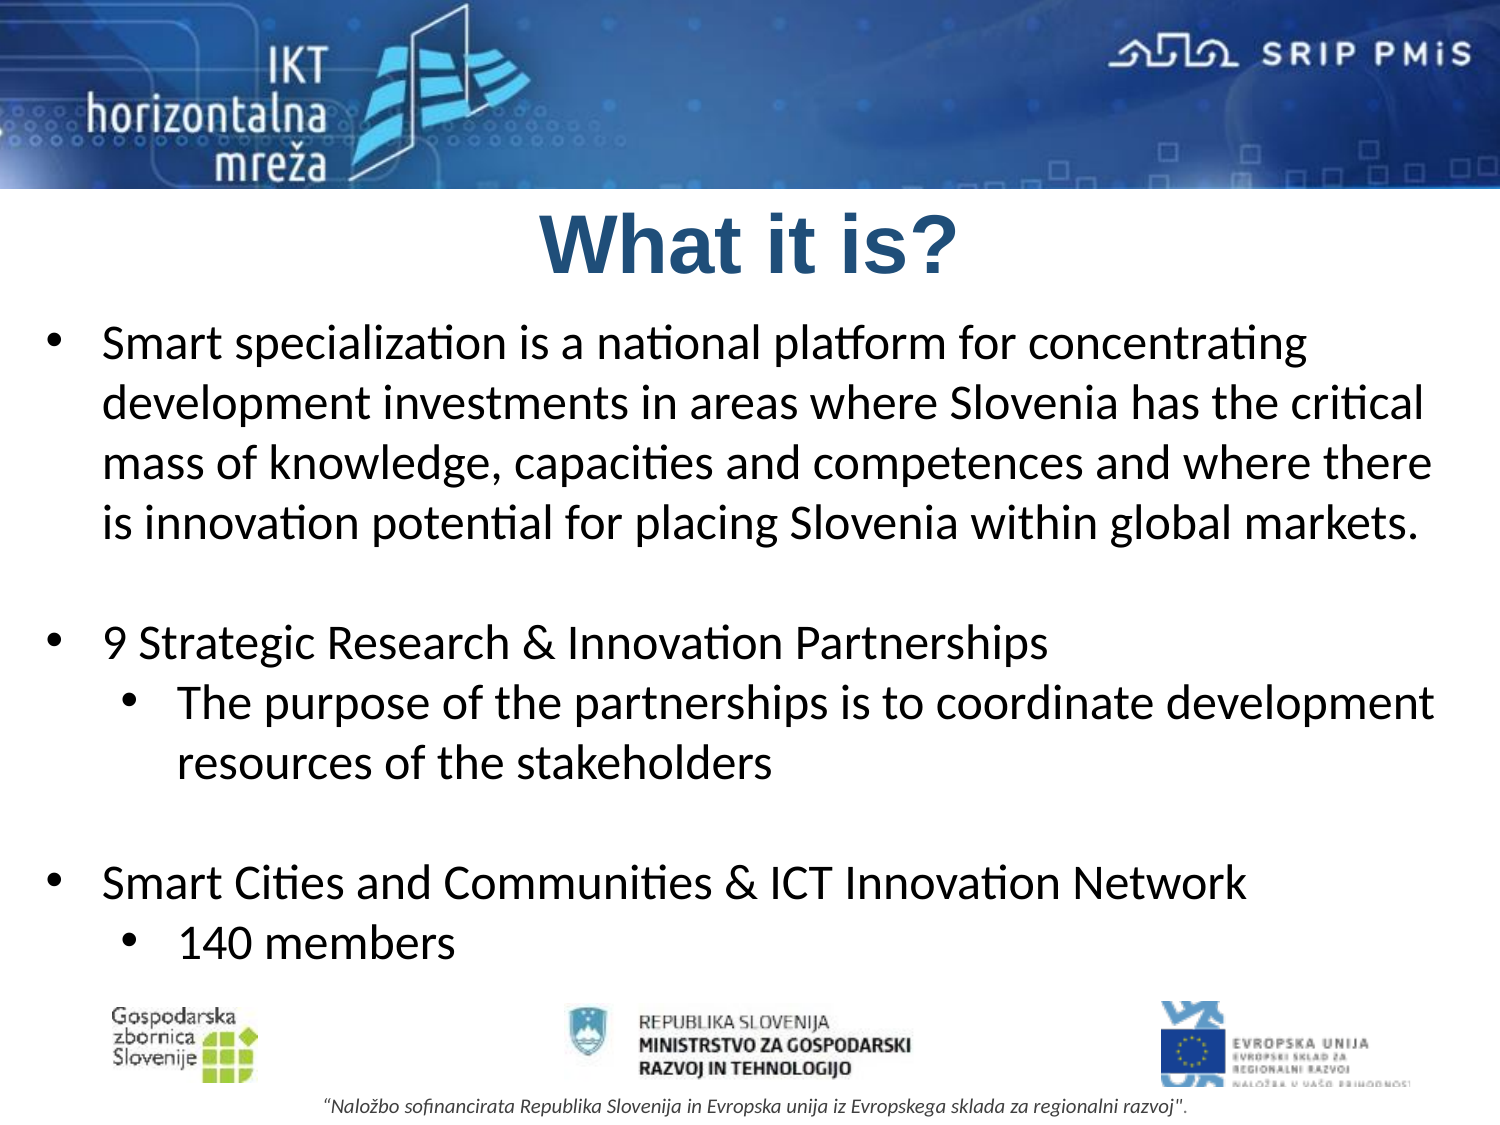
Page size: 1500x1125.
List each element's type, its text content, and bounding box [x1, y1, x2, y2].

picture [0, 0, 1500, 189]
picture [564, 1003, 937, 1083]
text_box Smart specialization is a national platform for concentrating development investments in areas where Slovenia has the critical mass of knowledge, capacities and competences and where there is innovation potential for placing Slovenia within global markets. 9 Strategic Research & Innovation Partnerships The purpose of the partnerships is to coordinate development resources of the stakeholders Smart Cities and Communities & ICT Innovation Network 140 members [30, 301, 1471, 977]
title What it is? [103, 189, 1397, 304]
picture [112, 1007, 258, 1083]
